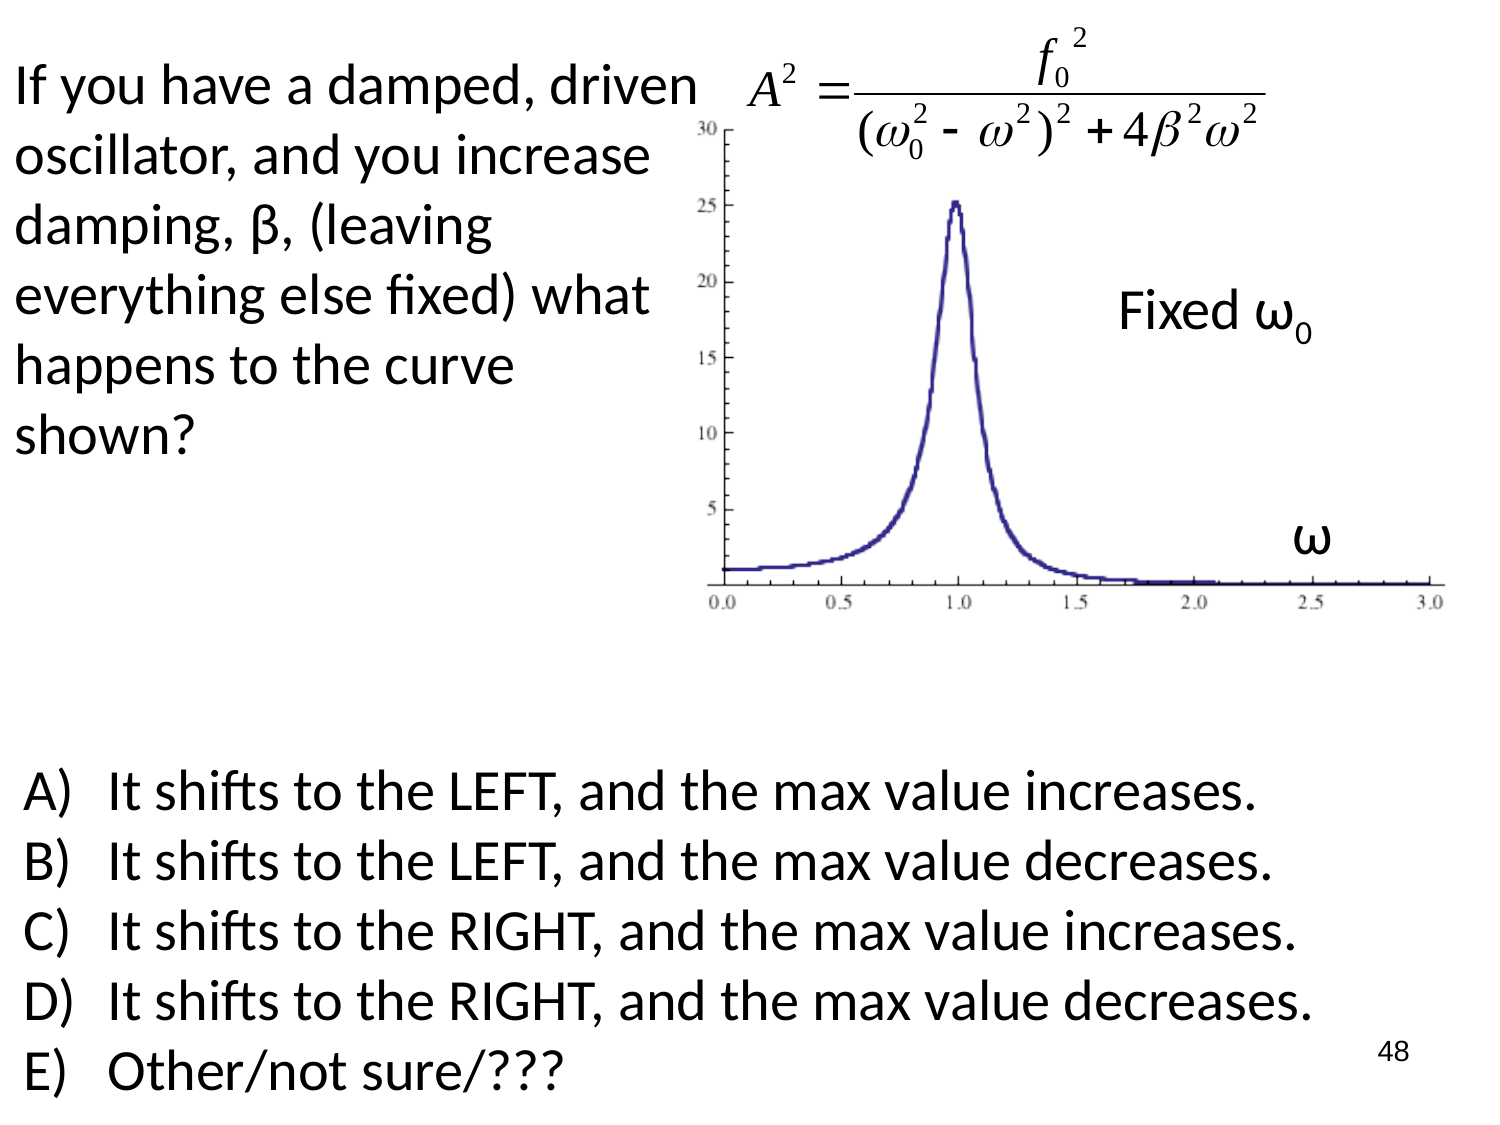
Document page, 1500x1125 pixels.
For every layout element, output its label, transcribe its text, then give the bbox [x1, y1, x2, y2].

text_box It shifts to the LEFT, and the max value increases. It shifts to the LEFT, and the max value decreases. It shifts to the RIGHT, and the max value increases. It shifts to the RIGHT, and the max value decreases. Other/not sure/??? [8, 744, 1500, 1110]
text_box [737, 12, 1277, 176]
text_box If you have a damped, driven oscillator, and you increase damping, β, (leaving everything else fixed) what happens to the curve shown? [0, 38, 725, 474]
picture [696, 119, 1448, 618]
